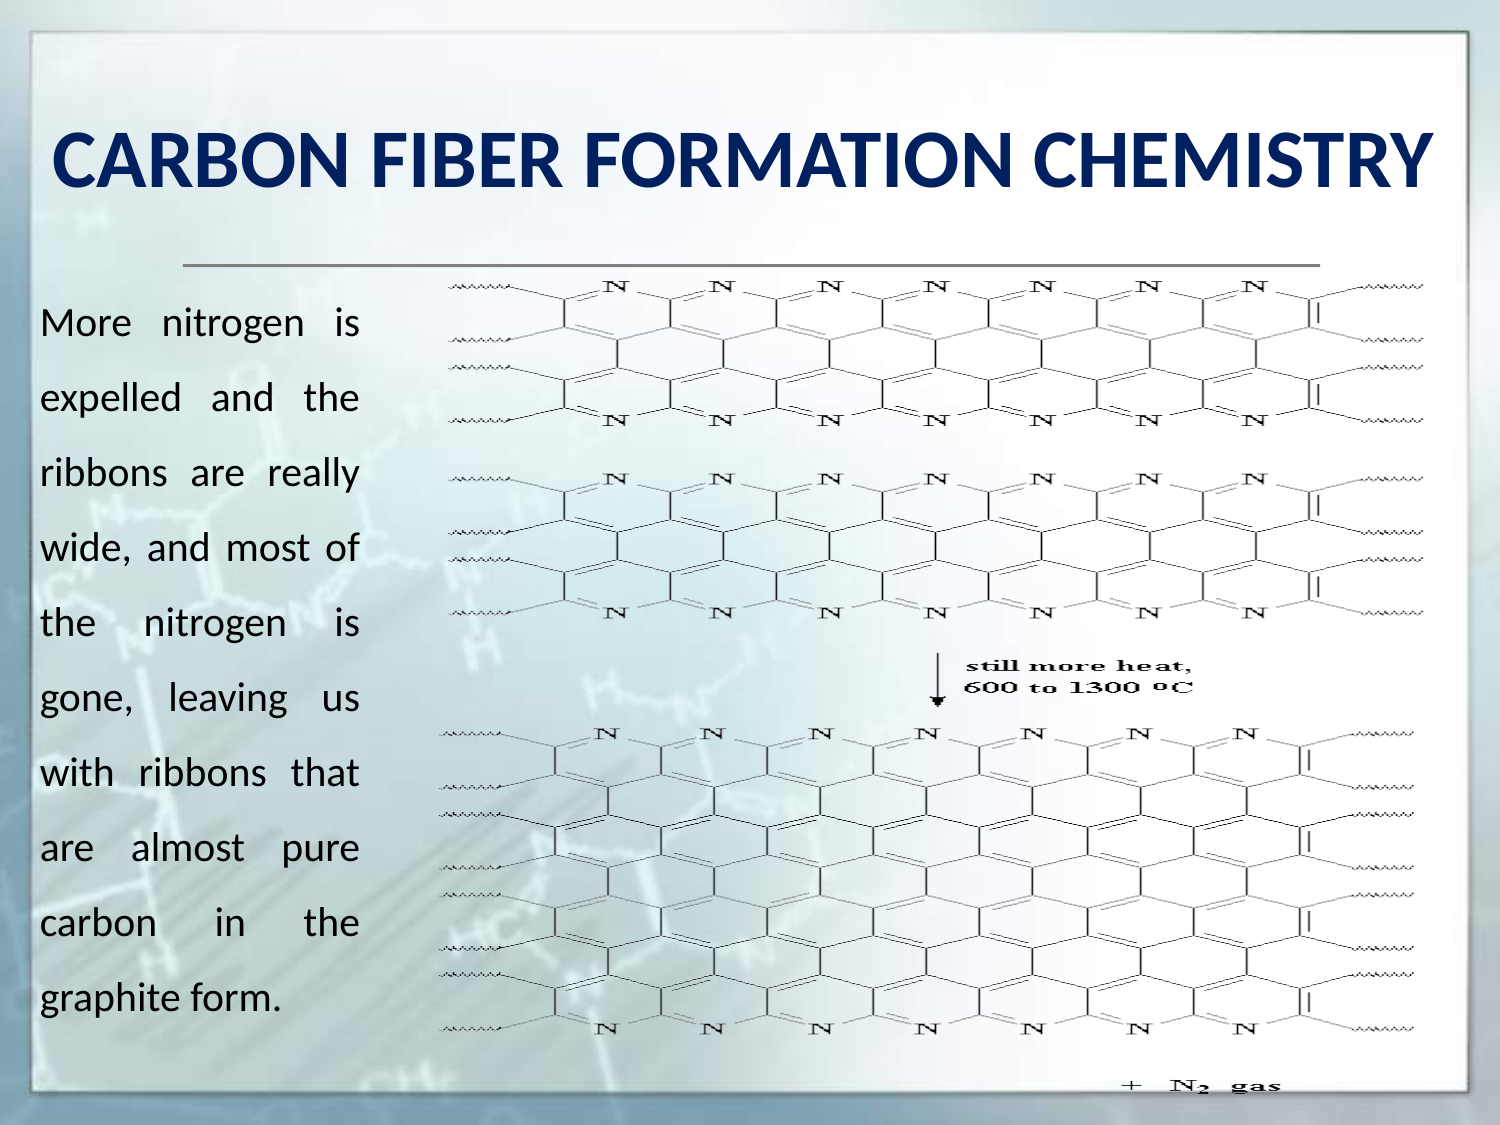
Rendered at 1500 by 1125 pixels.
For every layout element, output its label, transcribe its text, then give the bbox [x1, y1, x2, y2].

picture [0, 0, 1500, 1125]
text_box More nitrogen is expelled and the ribbons are really wide, and most of the nitrogen is gone, leaving us with ribbons that are almost pure carbon in the graphite form. [24, 262, 375, 1028]
text_box CARBON FIBER FORMATION CHEMISTRY [24, 96, 1463, 212]
